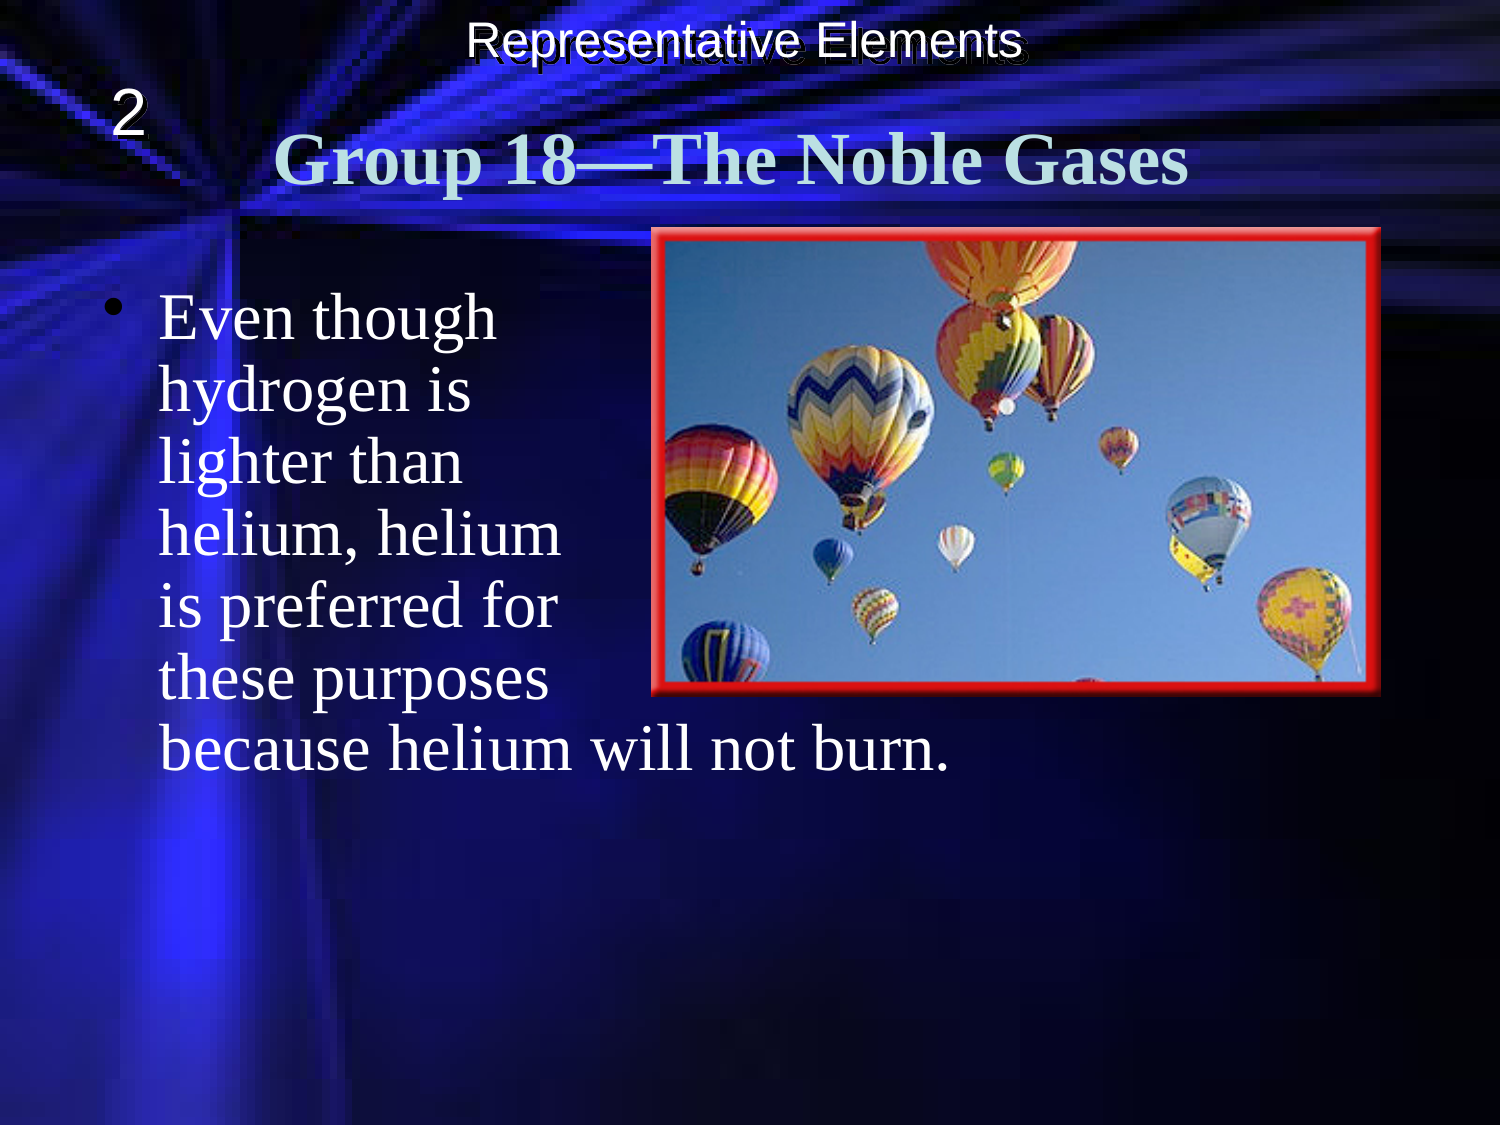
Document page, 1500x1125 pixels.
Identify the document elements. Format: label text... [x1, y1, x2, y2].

text_box Group 18—The Noble Gases [258, 112, 1206, 209]
text_box Representative Elements [450, 0, 1039, 75]
picture [0, 0, 1500, 1125]
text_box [87, 274, 1023, 793]
text_box 2 [95, 61, 163, 156]
